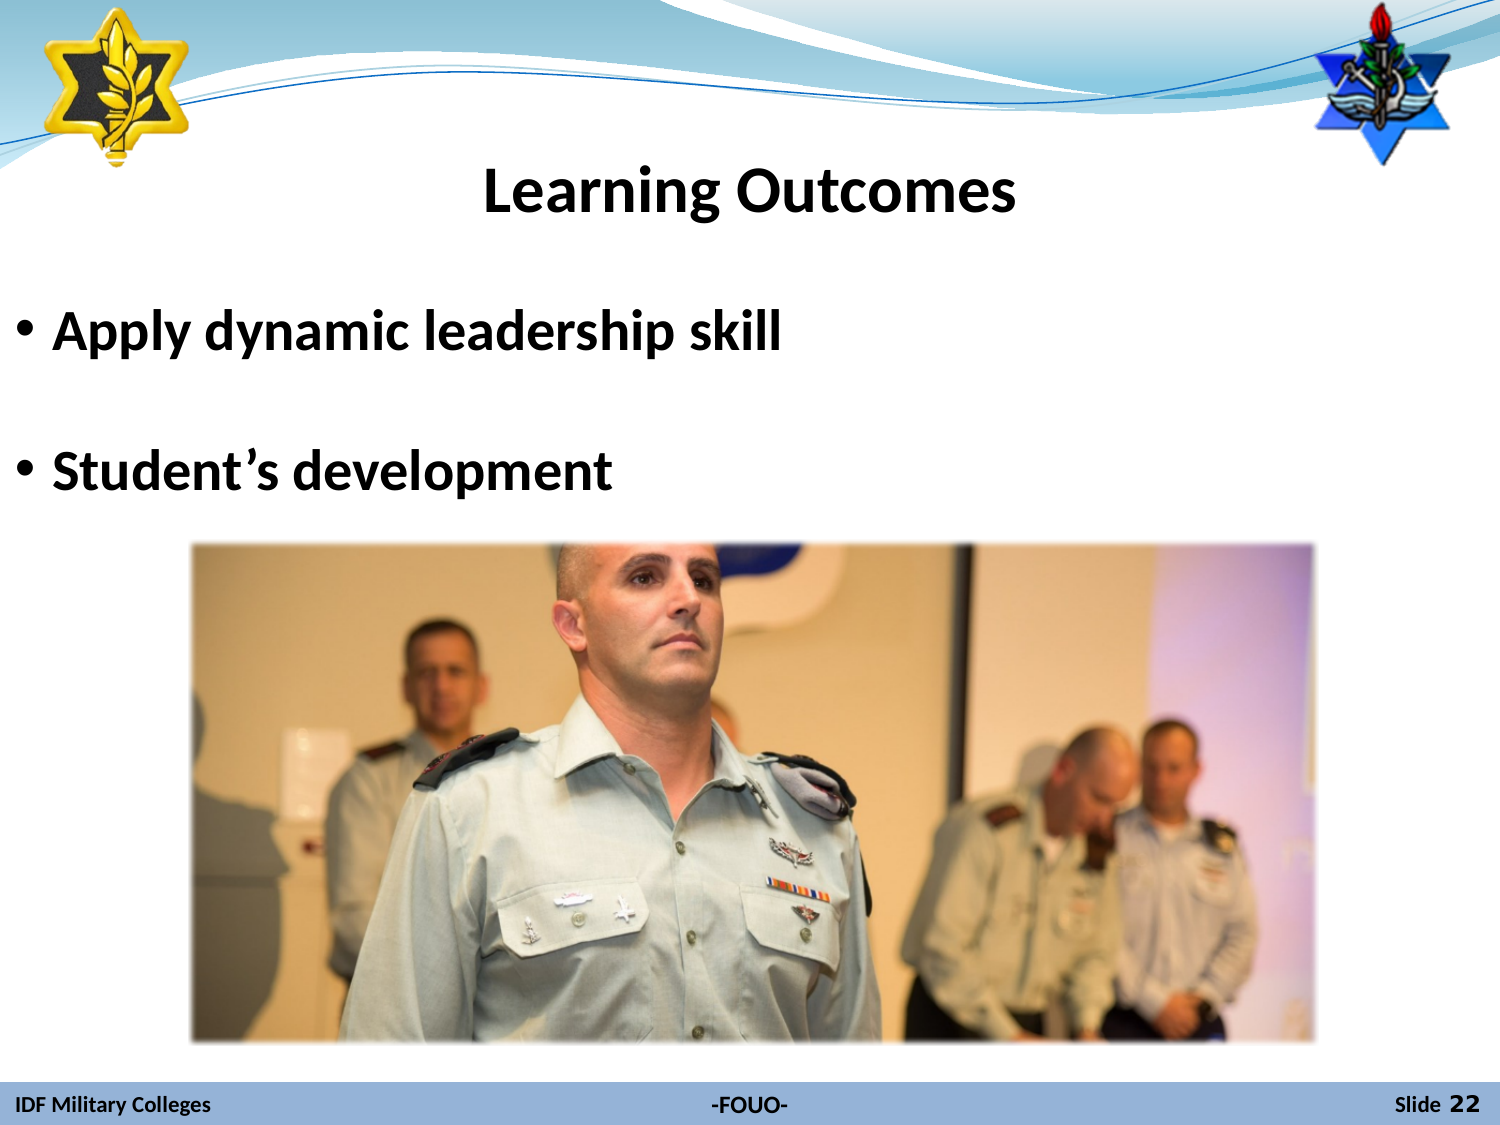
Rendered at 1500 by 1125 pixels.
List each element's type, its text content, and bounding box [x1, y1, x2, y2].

text_box Learning Outcomes [188, 146, 1314, 237]
picture [1310, 0, 1459, 173]
picture [42, 0, 193, 172]
picture [188, 539, 1320, 1047]
